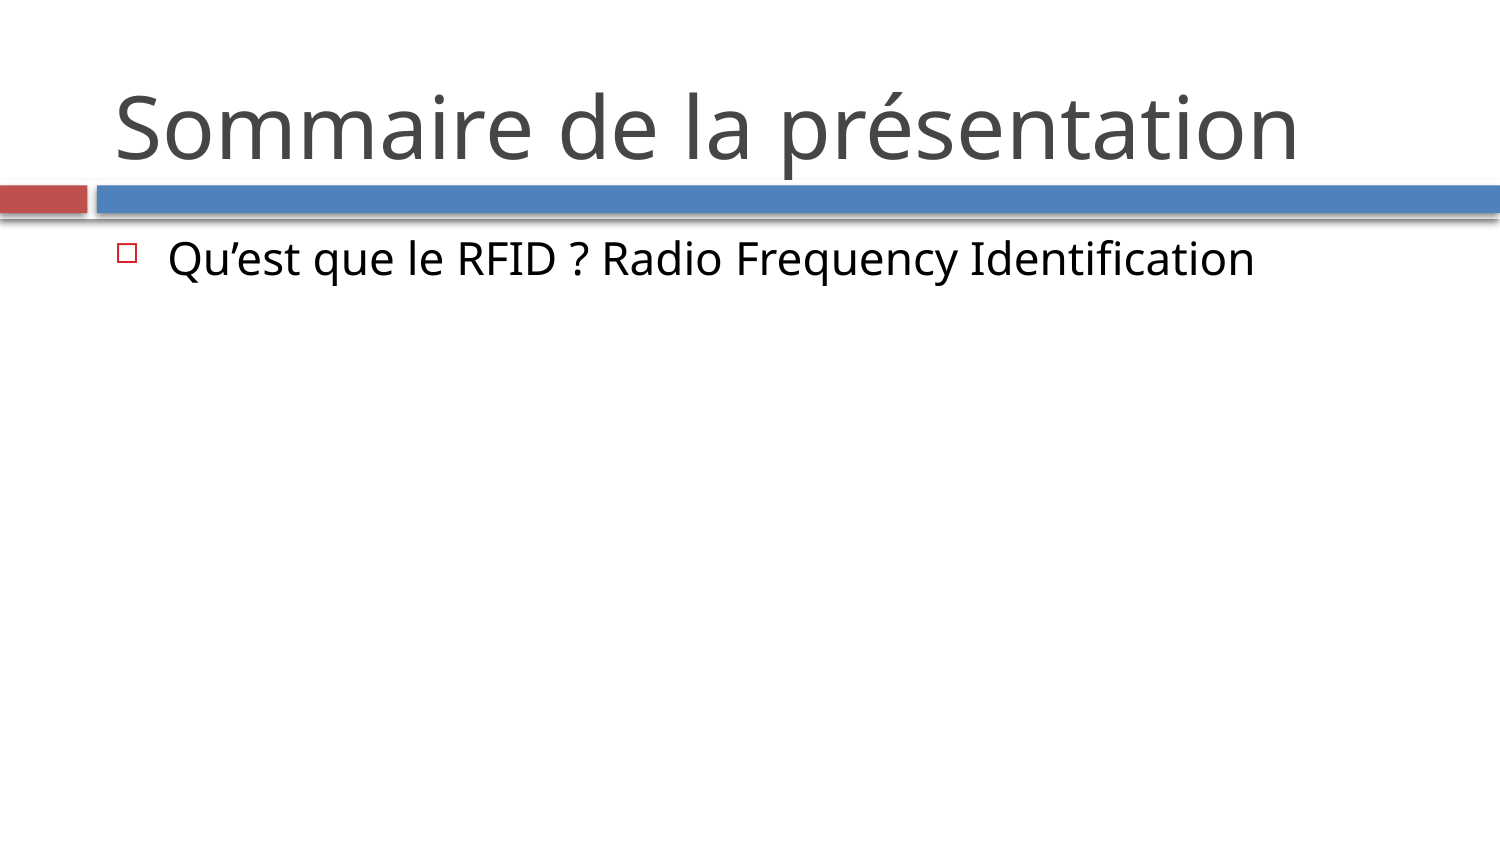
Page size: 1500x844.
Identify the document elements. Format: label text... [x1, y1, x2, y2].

text_box Qu’est que le RFID ? Radio Frequency Identification [99, 221, 1438, 765]
text_box Sommaire de la présentation [99, 19, 1438, 185]
